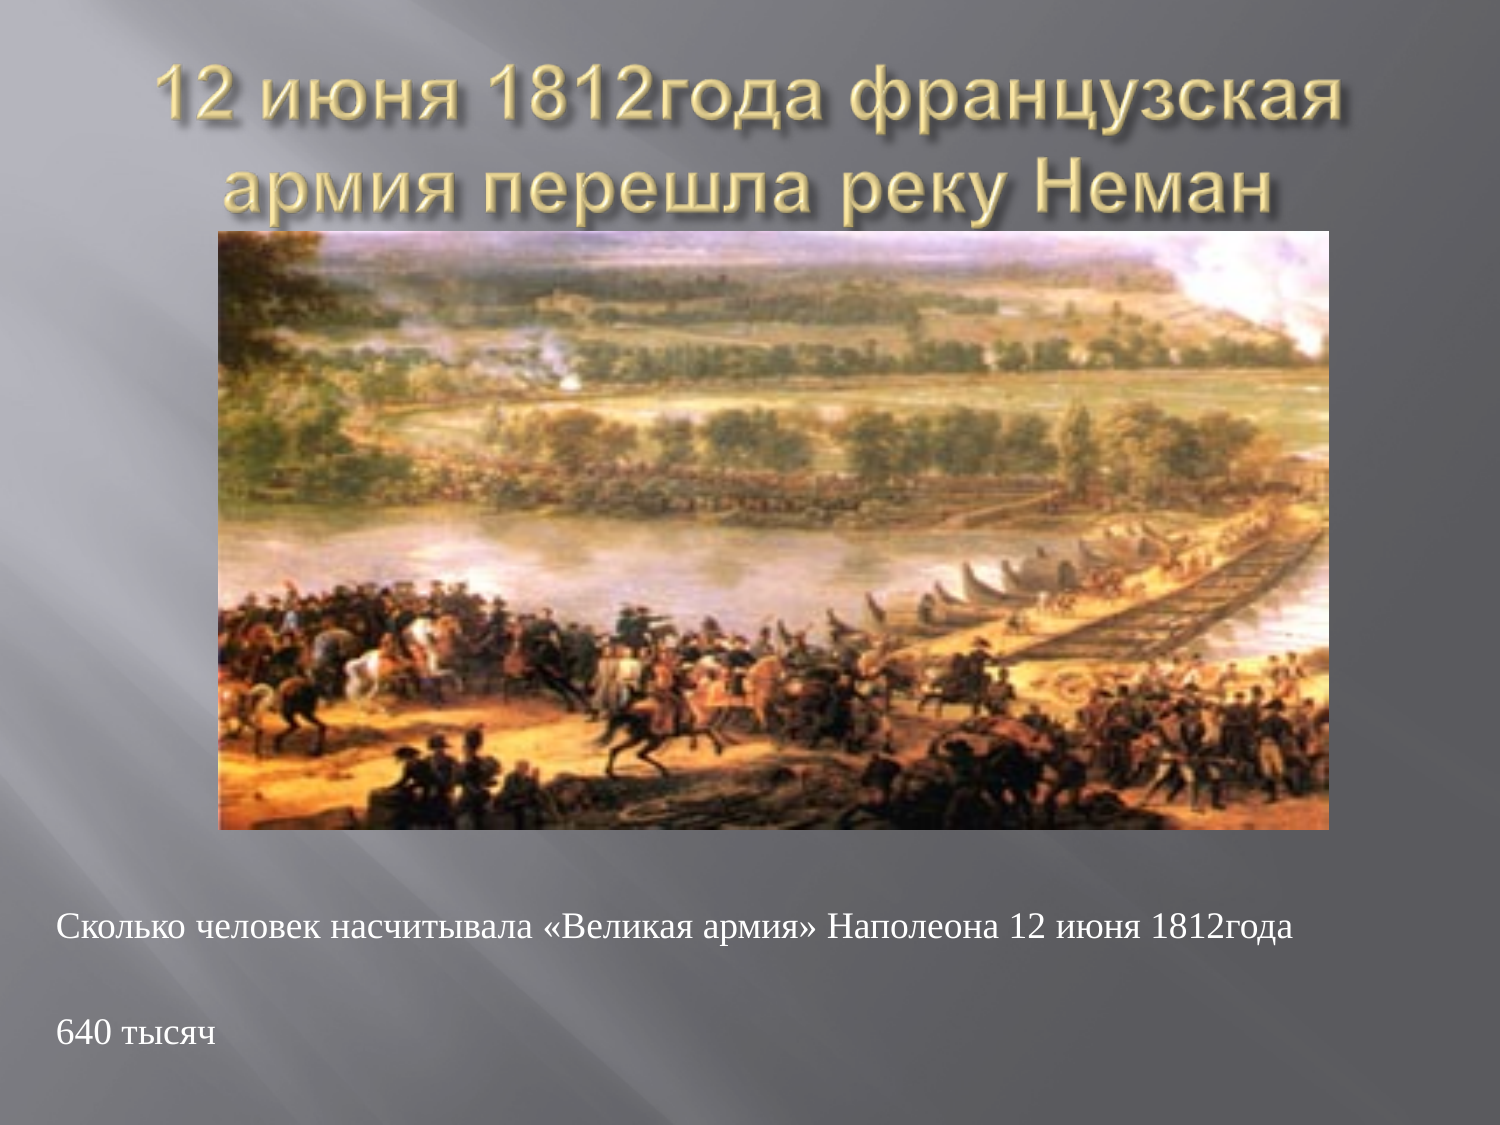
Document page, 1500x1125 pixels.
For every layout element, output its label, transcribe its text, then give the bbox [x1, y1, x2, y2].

text_box 640 тысяч [41, 999, 538, 1060]
text_box Сколько человек насчитывала «Великая армия» Наполеона 12 июня 1812года [41, 893, 1465, 953]
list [218, 231, 1330, 830]
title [73, 15, 1438, 254]
